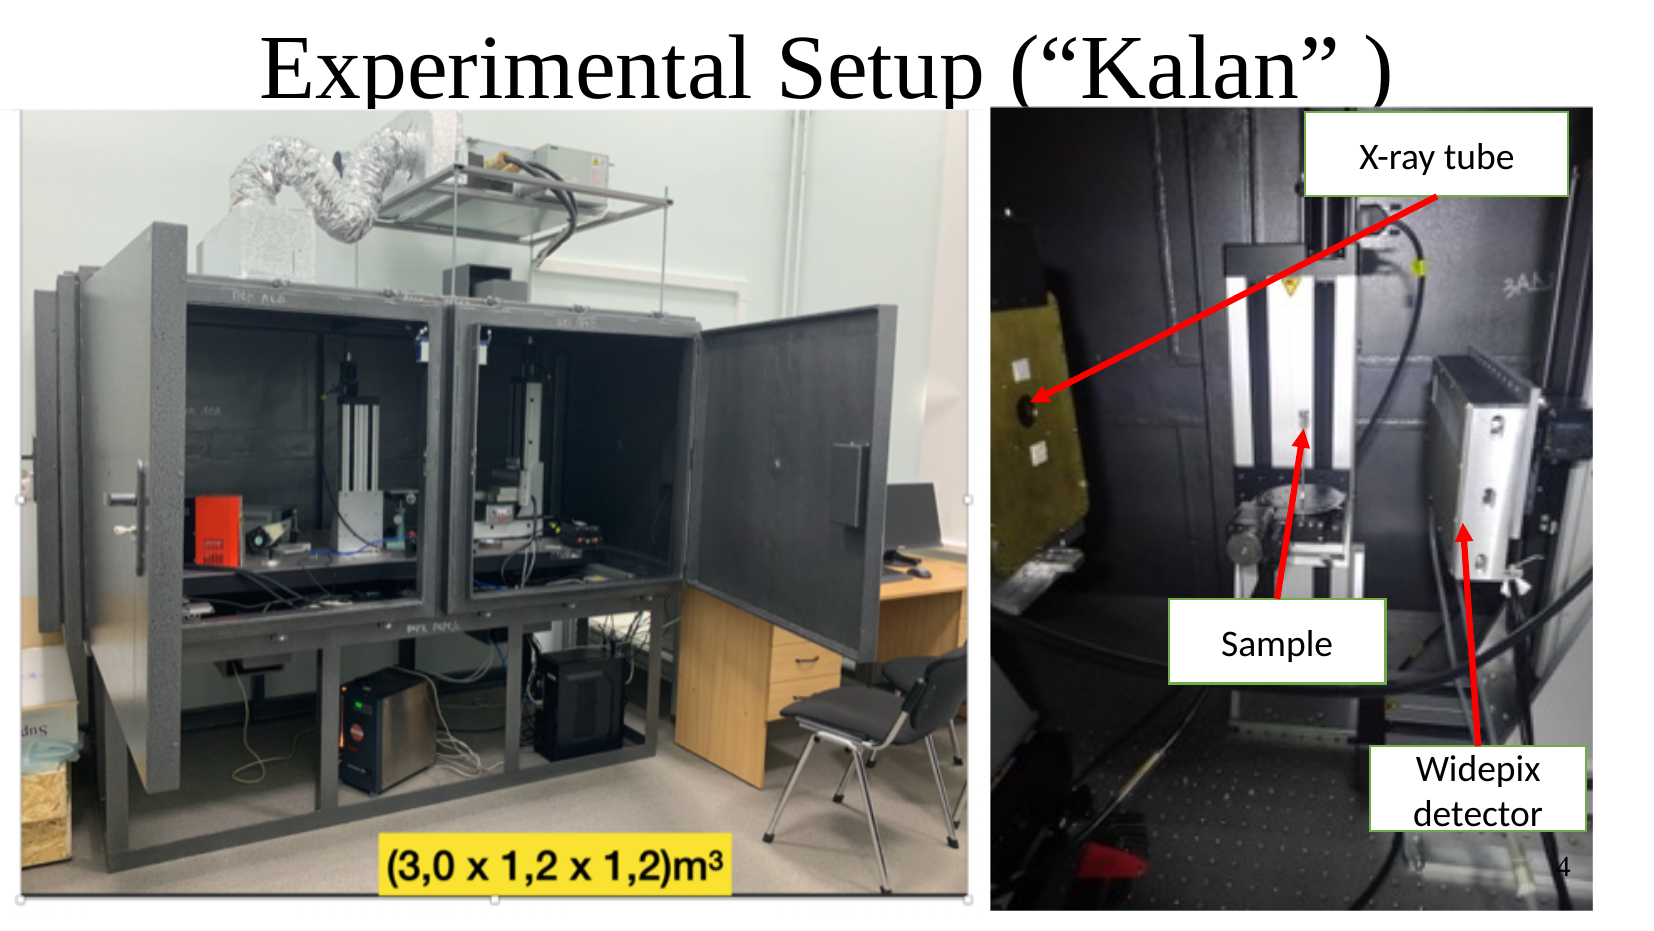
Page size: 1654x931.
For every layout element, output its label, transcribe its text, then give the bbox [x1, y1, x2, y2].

text_box Widepix detector [1369, 810, 1587, 832]
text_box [1462, 522, 1479, 747]
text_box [1029, 196, 1437, 403]
picture [0, 108, 1654, 914]
title Experimental Setup (“Kalan” ) [0, 0, 1654, 140]
slide_number 4 [1185, 847, 1571, 912]
text_box X-ray tube [1304, 111, 1569, 197]
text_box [1277, 428, 1304, 599]
